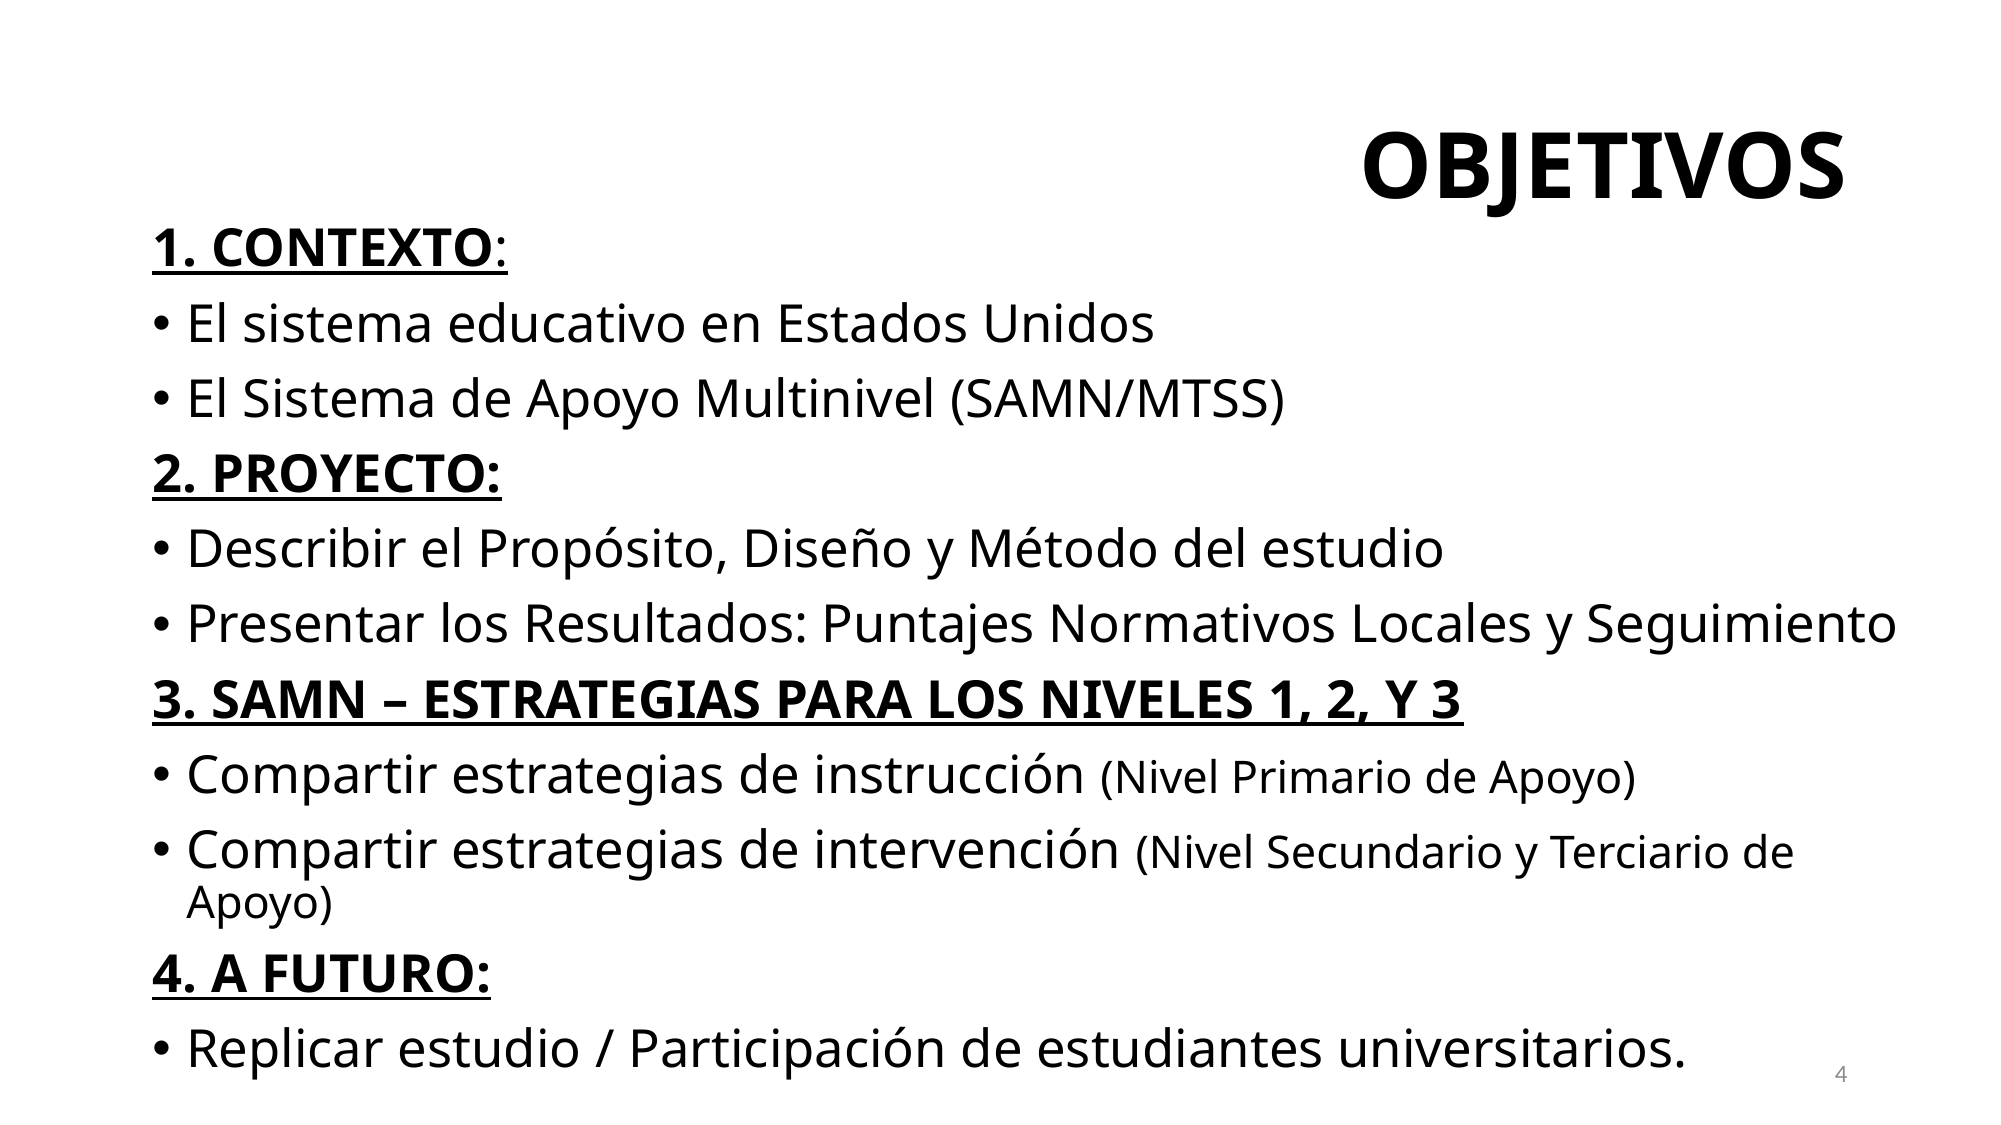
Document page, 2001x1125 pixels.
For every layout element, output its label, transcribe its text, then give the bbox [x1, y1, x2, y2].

title OBJETIVOS [137, 59, 1863, 214]
slide_number 4 [1412, 1042, 1863, 1103]
list 1. CONTEXTO: El sistema educativo en Estados Unidos El Sistema de Apoyo Multinivel (SAMN/MTSS) 2. PROYECTO: Describir el Propósito, Diseño y Método del estudio Presentar los Resultados: Puntajes Normativos Locales y Seguimiento 3. SAMN – ESTRATEGIAS PARA LOS NIVELES 1, 2, Y 3 Compartir estrategias de instrucción (Nivel Primario de Apoyo) Compartir estrategias de intervención (Nivel Secundario y Terciario de Apoyo) 4. A FUTURO: Replicar estudio / Participación de estudiantes universitarios. [137, 214, 1923, 1103]
